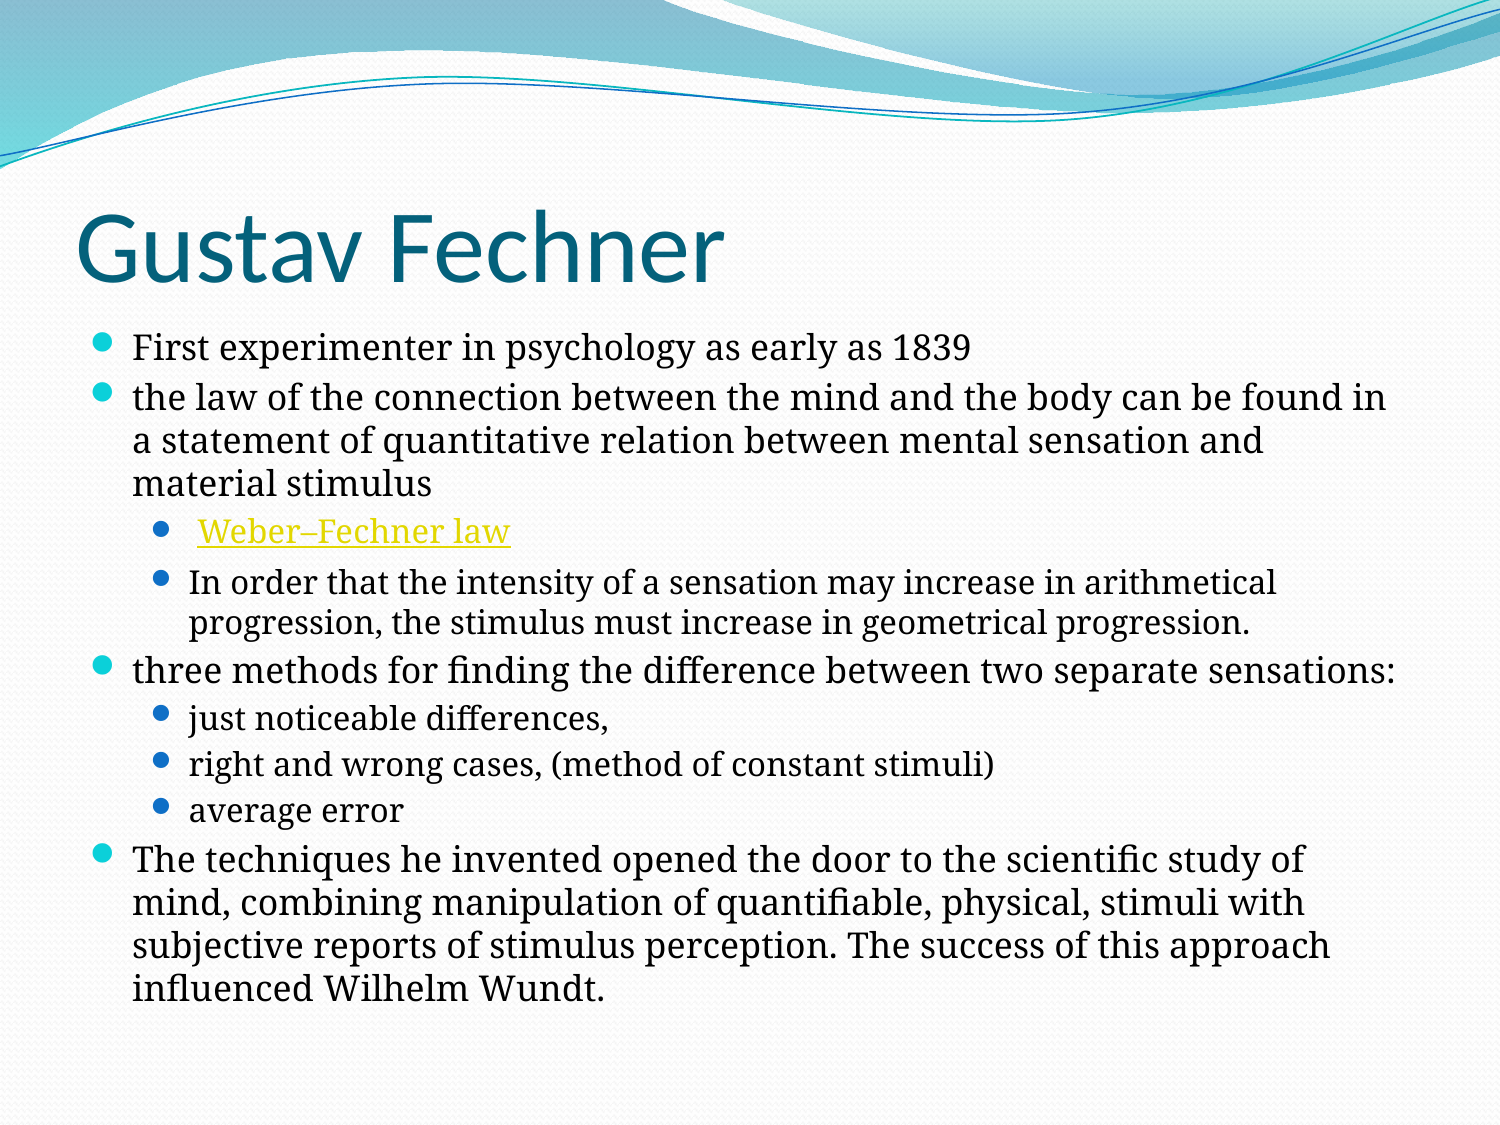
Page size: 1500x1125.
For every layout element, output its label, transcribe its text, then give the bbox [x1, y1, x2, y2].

list First experimenter in psychology as early as 1839 the law of the connection between the mind and the body can be found in a statement of quantitative relation between mental sensation and material stimulus Weber–Fechner law In order that the intensity of a sensation may increase in arithmetical progression, the stimulus must increase in geometrical progression. three methods for finding the difference between two separate sensations: just noticeable differences, right and wrong cases, (method of constant stimuli) average error The techniques he invented opened the door to the scientific study of mind, combining manipulation of quantifiable, physical, stimuli with subjective reports of stimulus perception. The success of this approach influenced Wilhelm Wundt. [75, 317, 1425, 1038]
title Gustav Fechner [75, 115, 1425, 303]
